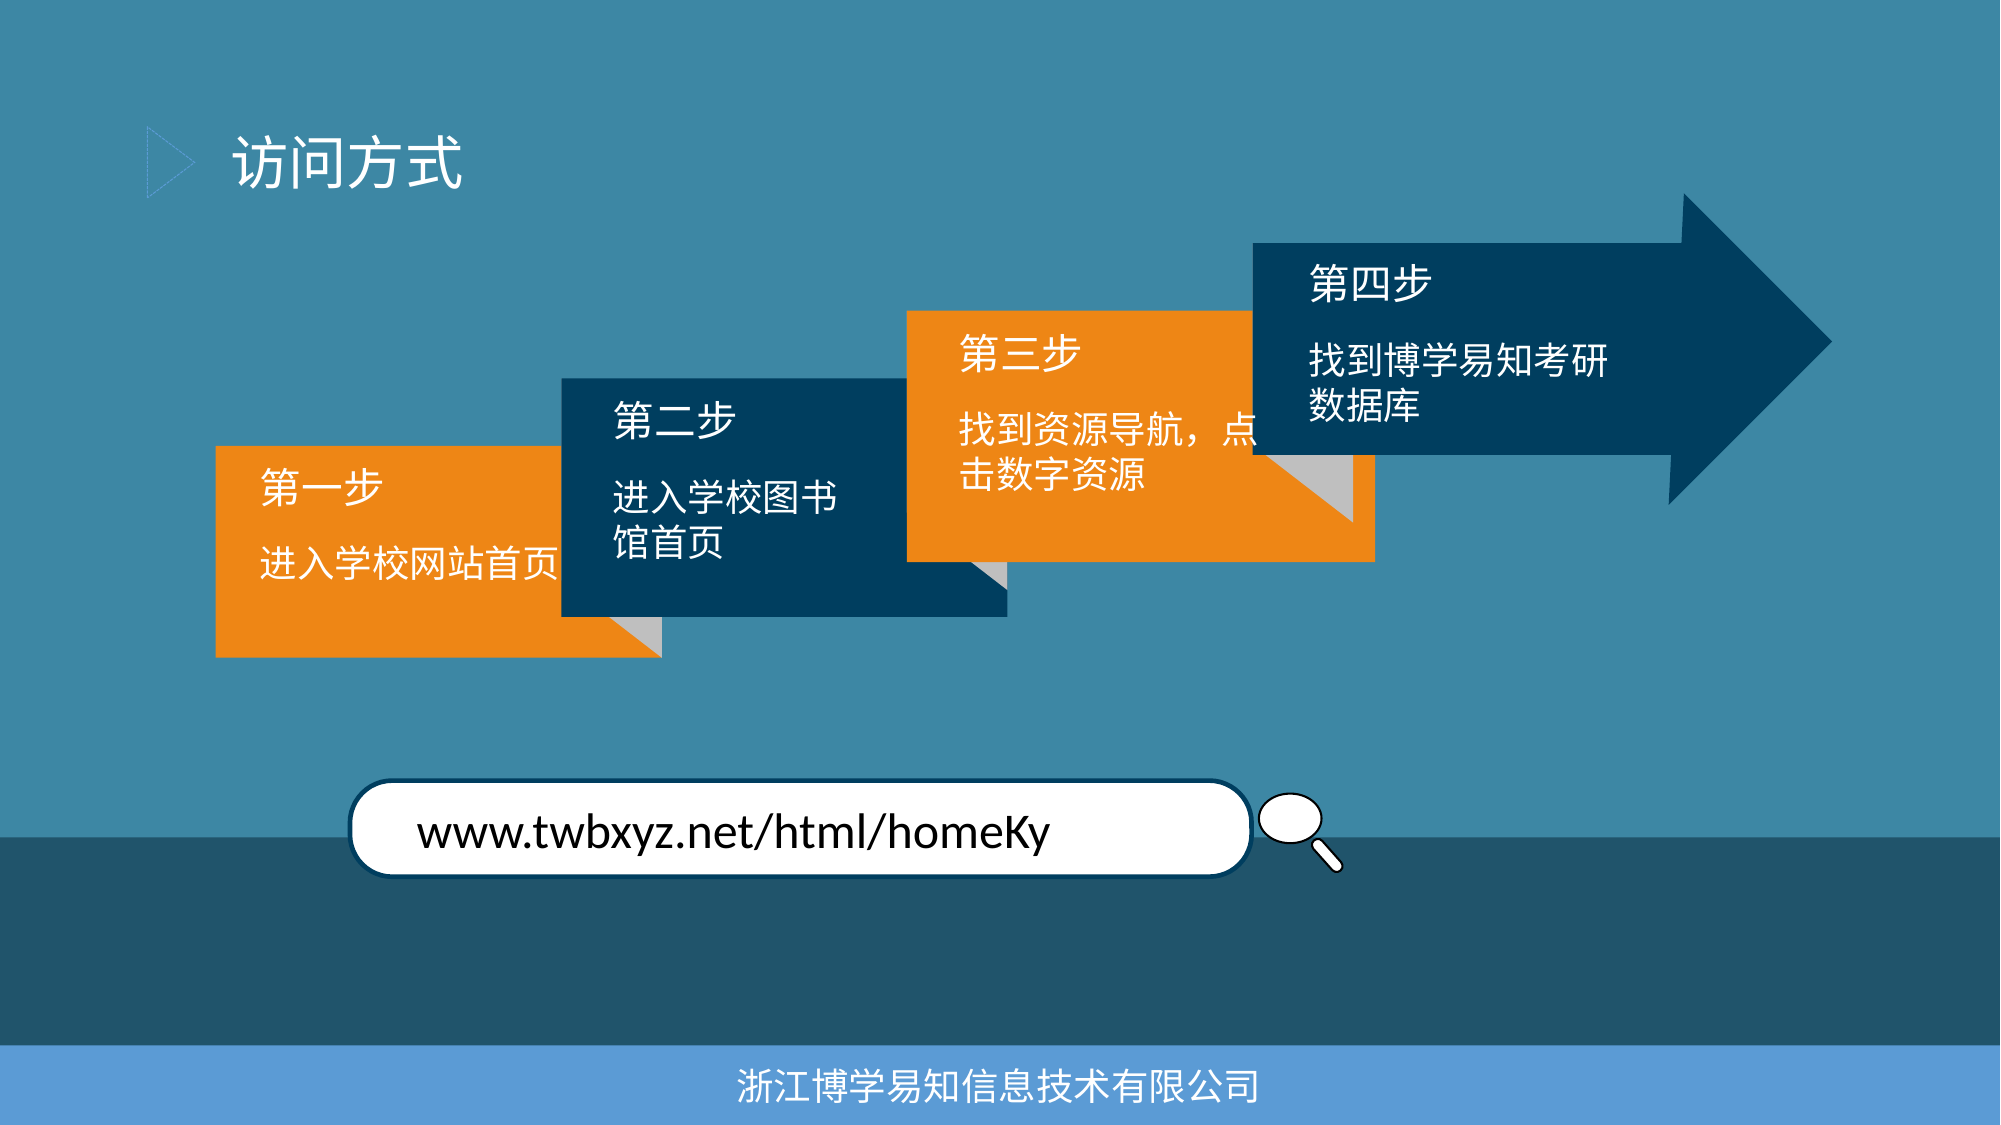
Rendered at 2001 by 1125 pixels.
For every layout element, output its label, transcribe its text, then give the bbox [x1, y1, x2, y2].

text_box 浙江博学易知信息技术有限公司 [0, 1045, 2000, 1125]
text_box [148, 118, 616, 209]
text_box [349, 780, 1364, 877]
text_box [215, 243, 1792, 658]
text_box [0, 836, 2000, 1045]
